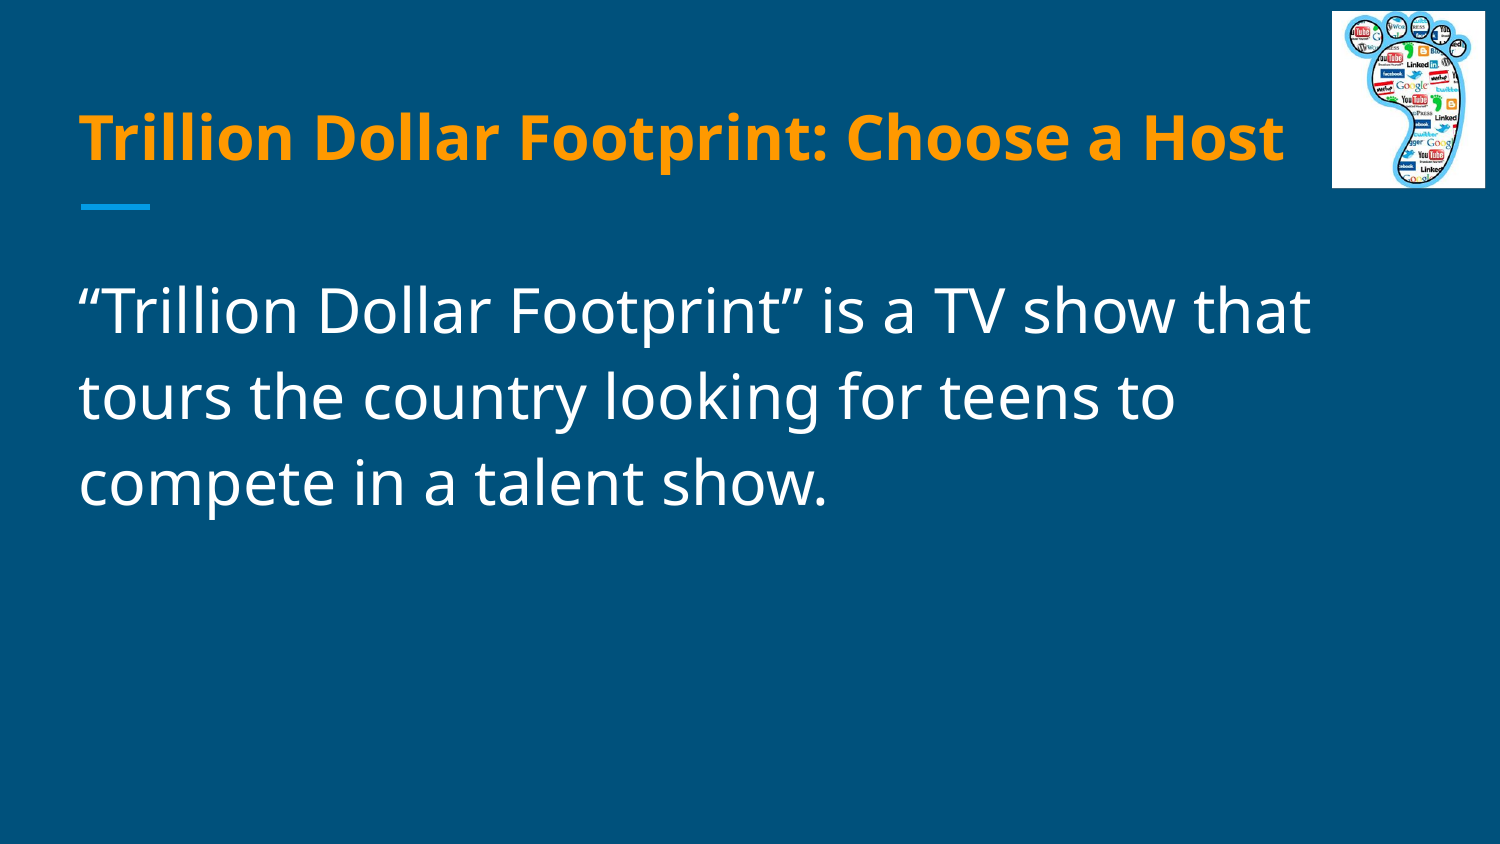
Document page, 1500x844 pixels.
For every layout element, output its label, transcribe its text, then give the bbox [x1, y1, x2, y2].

picture [1333, 12, 1485, 188]
list “Trillion Dollar Footprint” is a TV show that tours the country looking for teens to compete in a talent show. [63, 244, 1437, 750]
title Trillion Dollar Footprint: Choose a Host [63, 75, 1326, 188]
